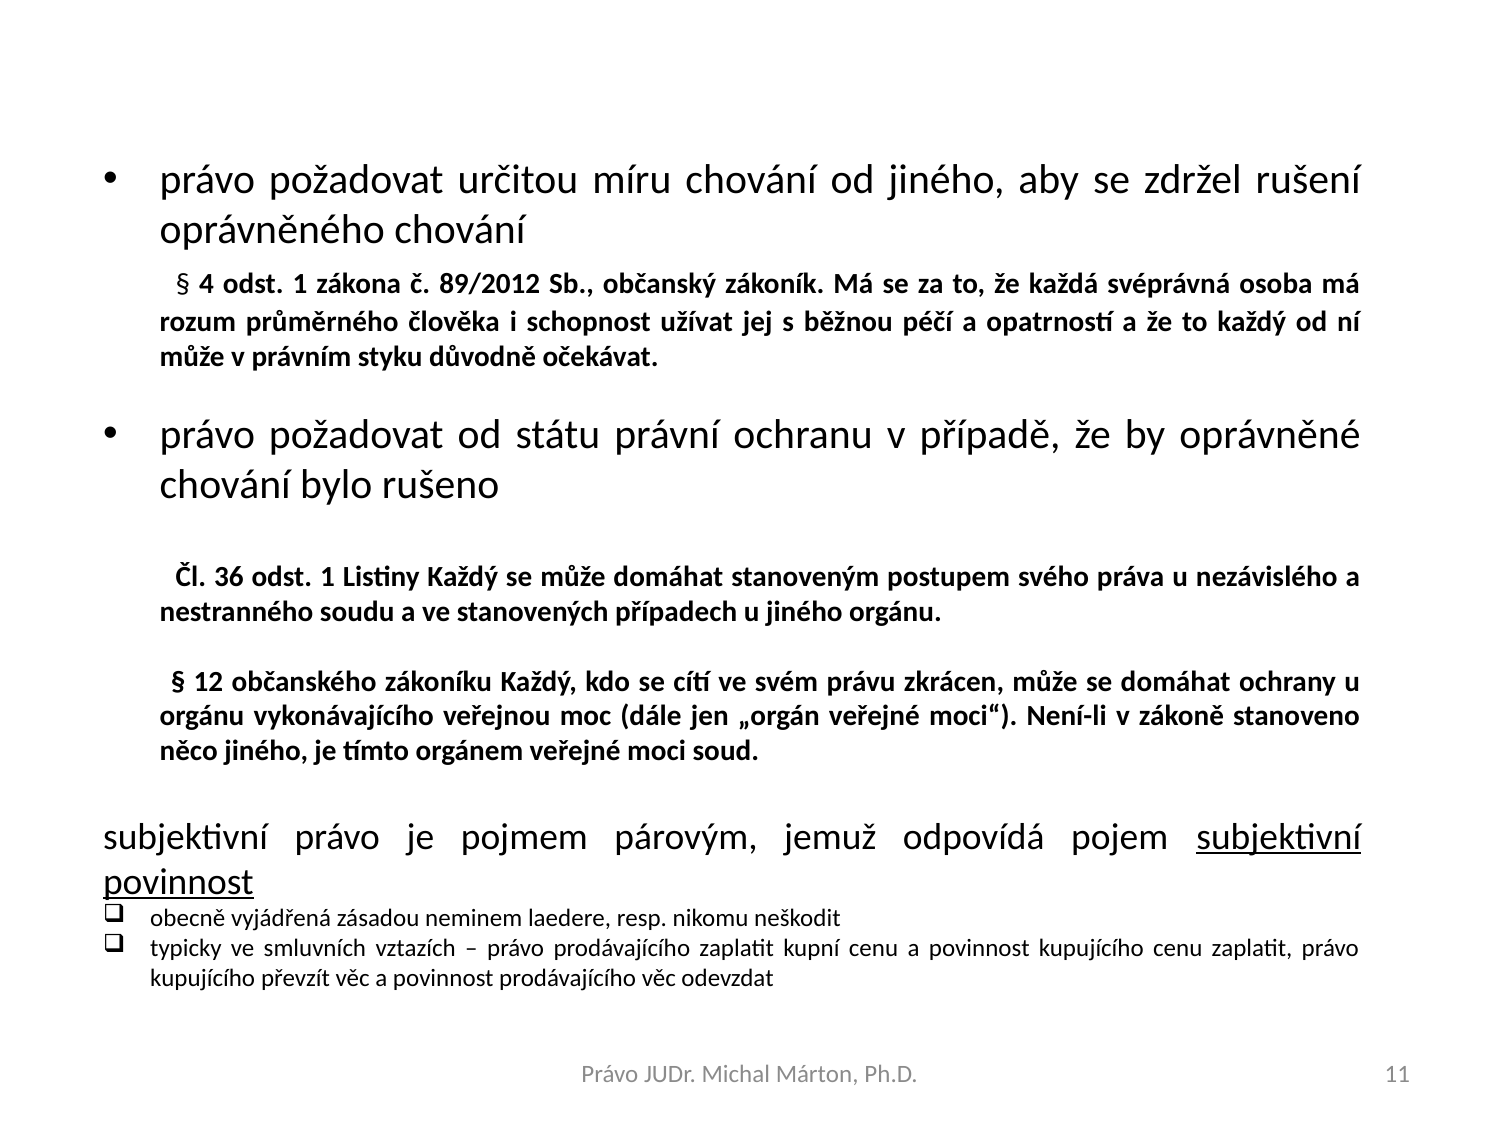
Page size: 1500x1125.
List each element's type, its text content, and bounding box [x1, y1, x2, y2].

slide_number 11 [1376, 1042, 1425, 1103]
text_box právo požadovat určitou míru chování od jiného, aby se zdržel rušení oprávněného chování § 4 odst. 1 zákona č. 89/2012 Sb., občanský zákoník. Má se za to, že každá svéprávná osoba má rozum průměrného člověka i schopnost užívat jej s běžnou péčí a opatrností a že to každý od ní může v právním styku důvodně očekávat. právo požadovat od státu právní ochranu v případě, že by oprávněné chování bylo rušeno Čl. 36 odst. 1 Listiny Každý se může domáhat stanoveným postupem svého práva u nezávislého a nestranného soudu a ve stanovených případech u jiného orgánu. § 12 občanského zákoníku Každý, kdo se cítí ve svém právu zkrácen, může se domáhat ochrany u orgánu vykonávajícího veřejnou moc (dále jen „orgán veřejné moci“). Není-li v zákoně stanoveno něco jiného, je tímto orgánem veřejné moci soud. subjektivní právo je pojmem párovým, jemuž odpovídá pojem subjektivní povinnost obecně vyjádřená zásadou neminem laedere, resp. nikomu neškodit typicky ve smluvních vztazích – právo prodávajícího zaplatit kupní cenu a povinnost kupujícího cenu zaplatit, právo kupujícího převzít věc a povinnost prodávajícího věc odevzdat [88, 0, 1376, 1125]
